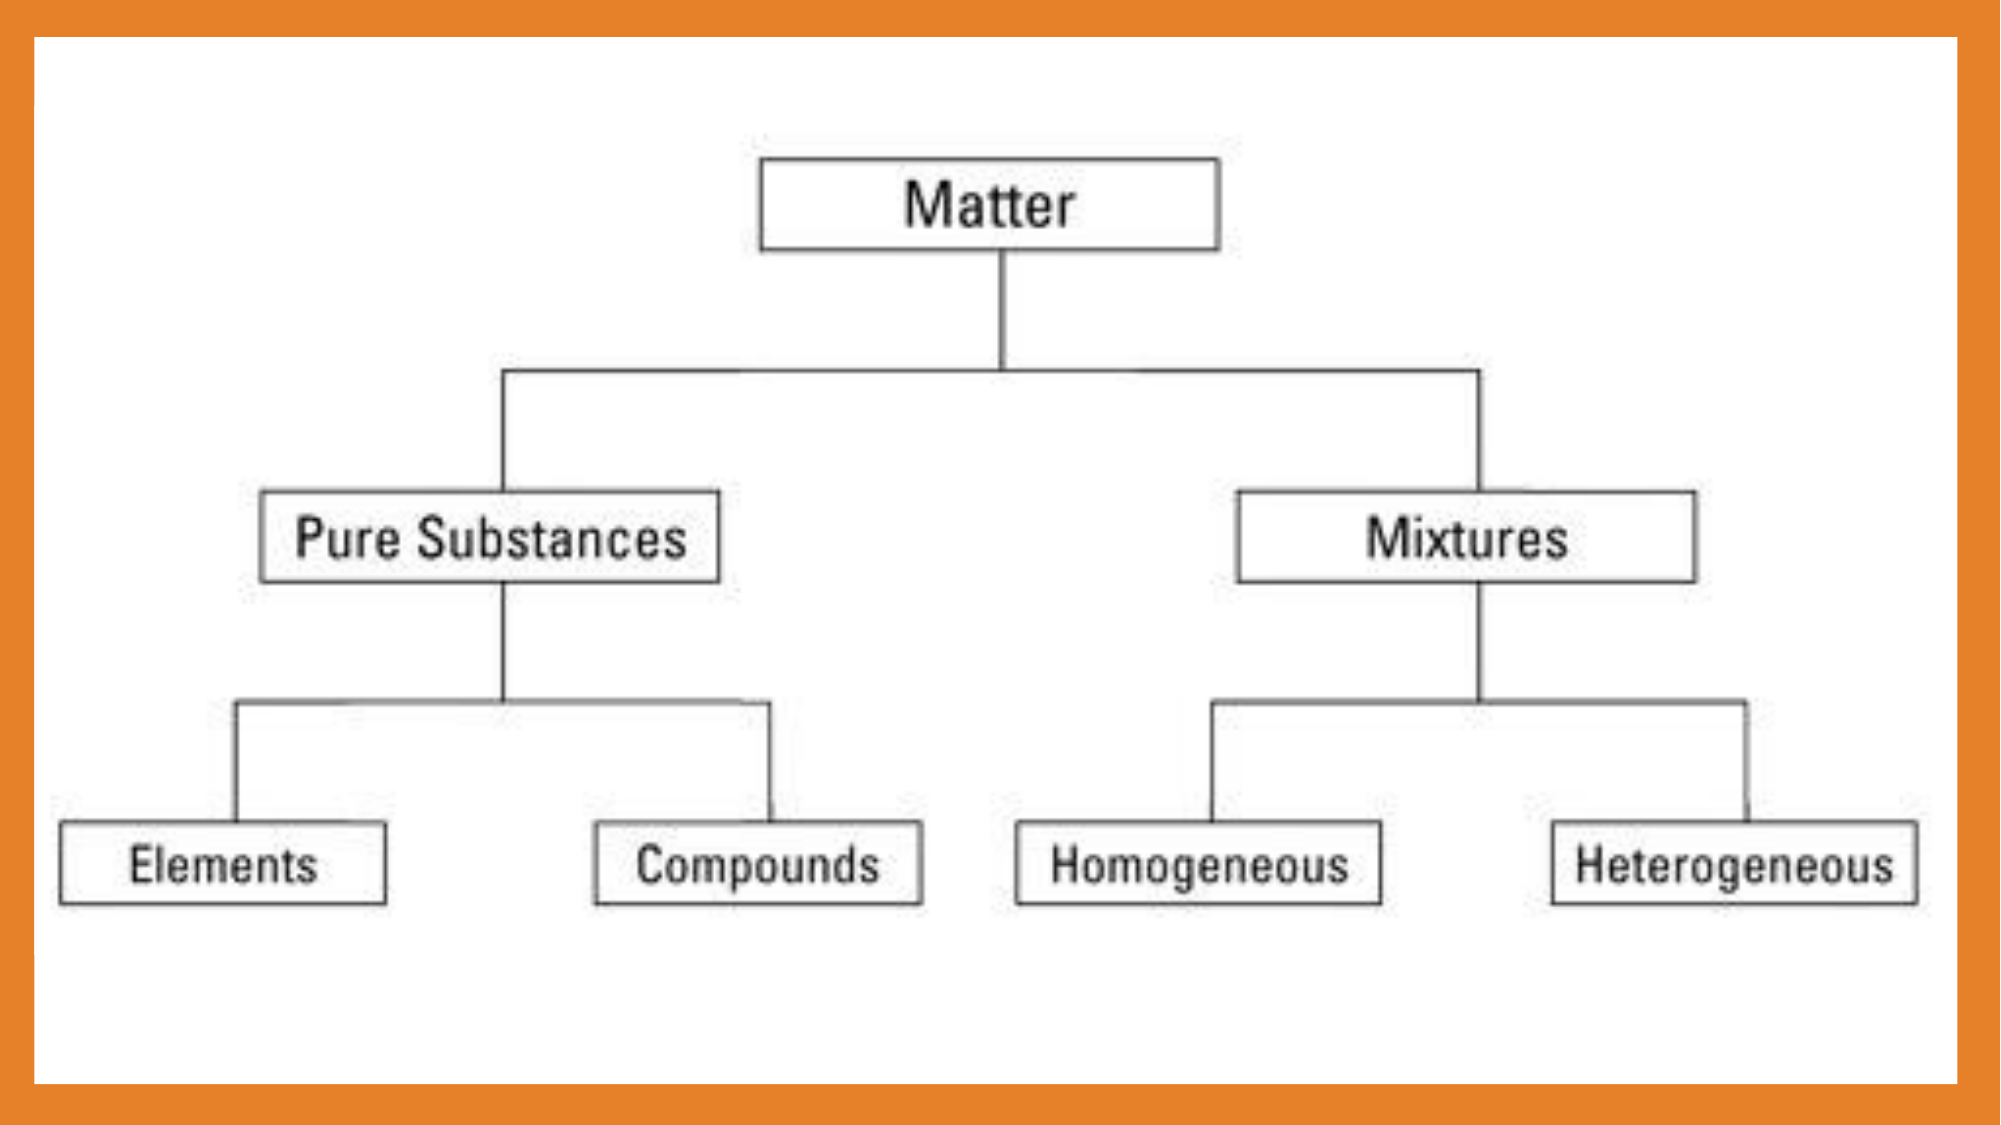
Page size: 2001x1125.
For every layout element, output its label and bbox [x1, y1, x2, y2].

picture [34, 106, 1950, 955]
text_box [34, 37, 1958, 1085]
text_box [0, 0, 2000, 1125]
